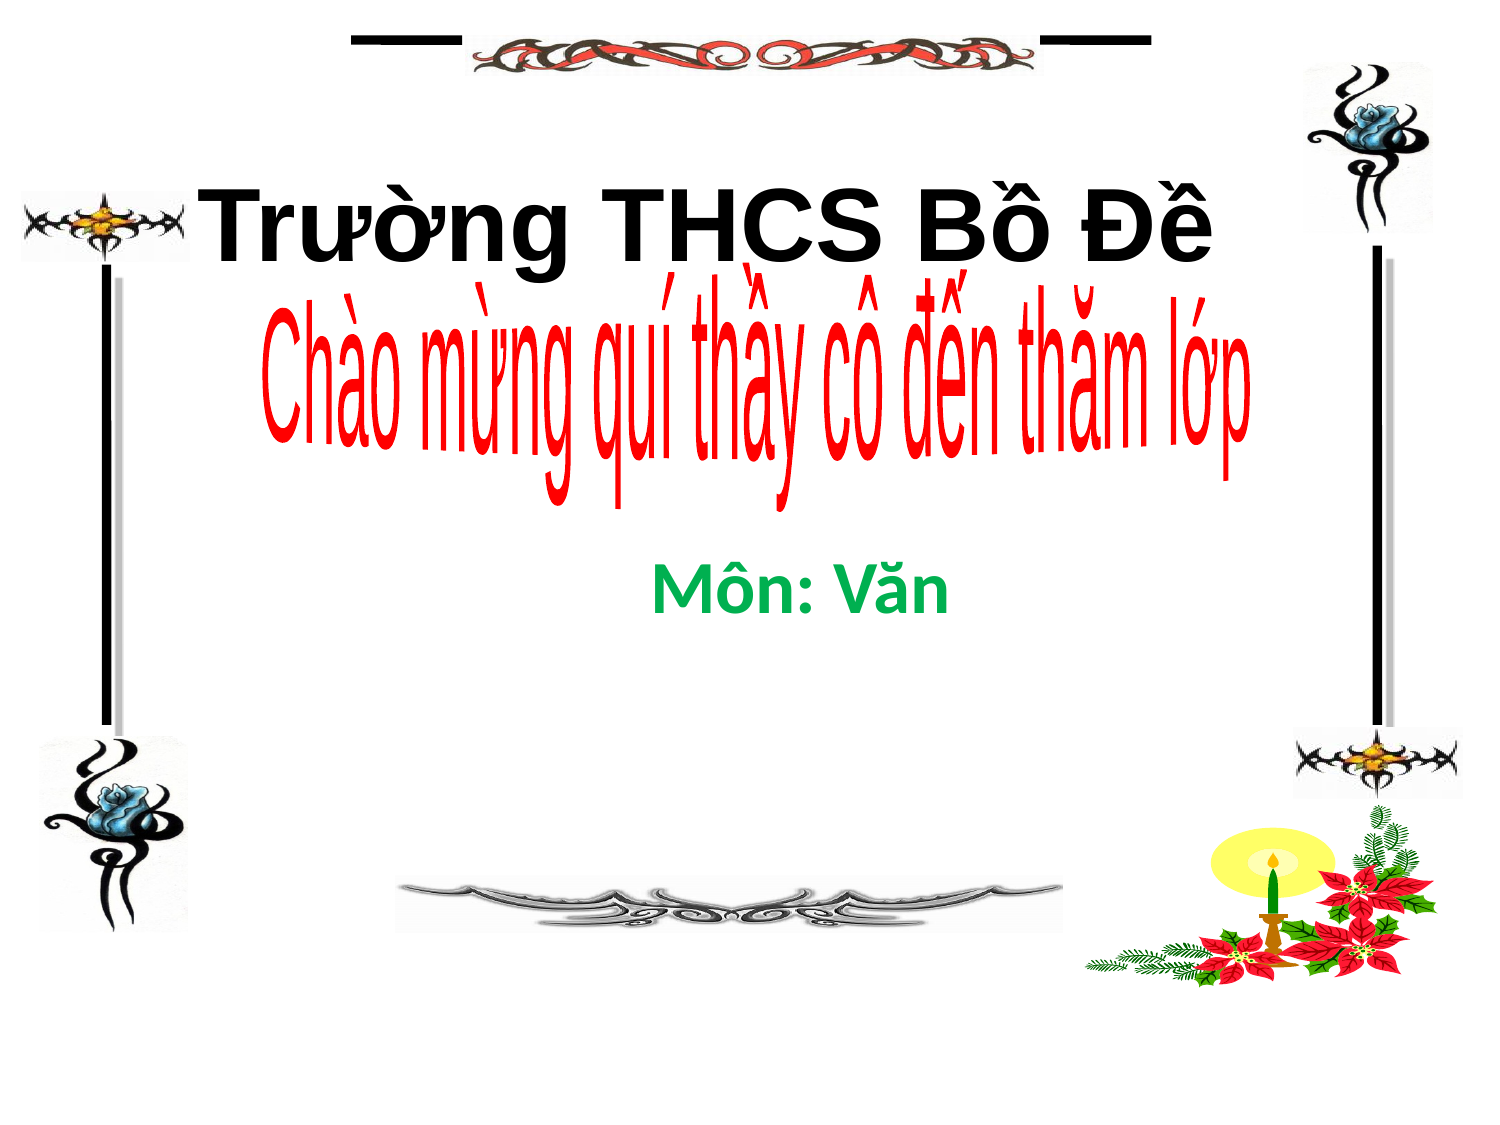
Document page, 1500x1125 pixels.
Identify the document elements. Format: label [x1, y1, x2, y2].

text_box [21, 34, 1463, 988]
